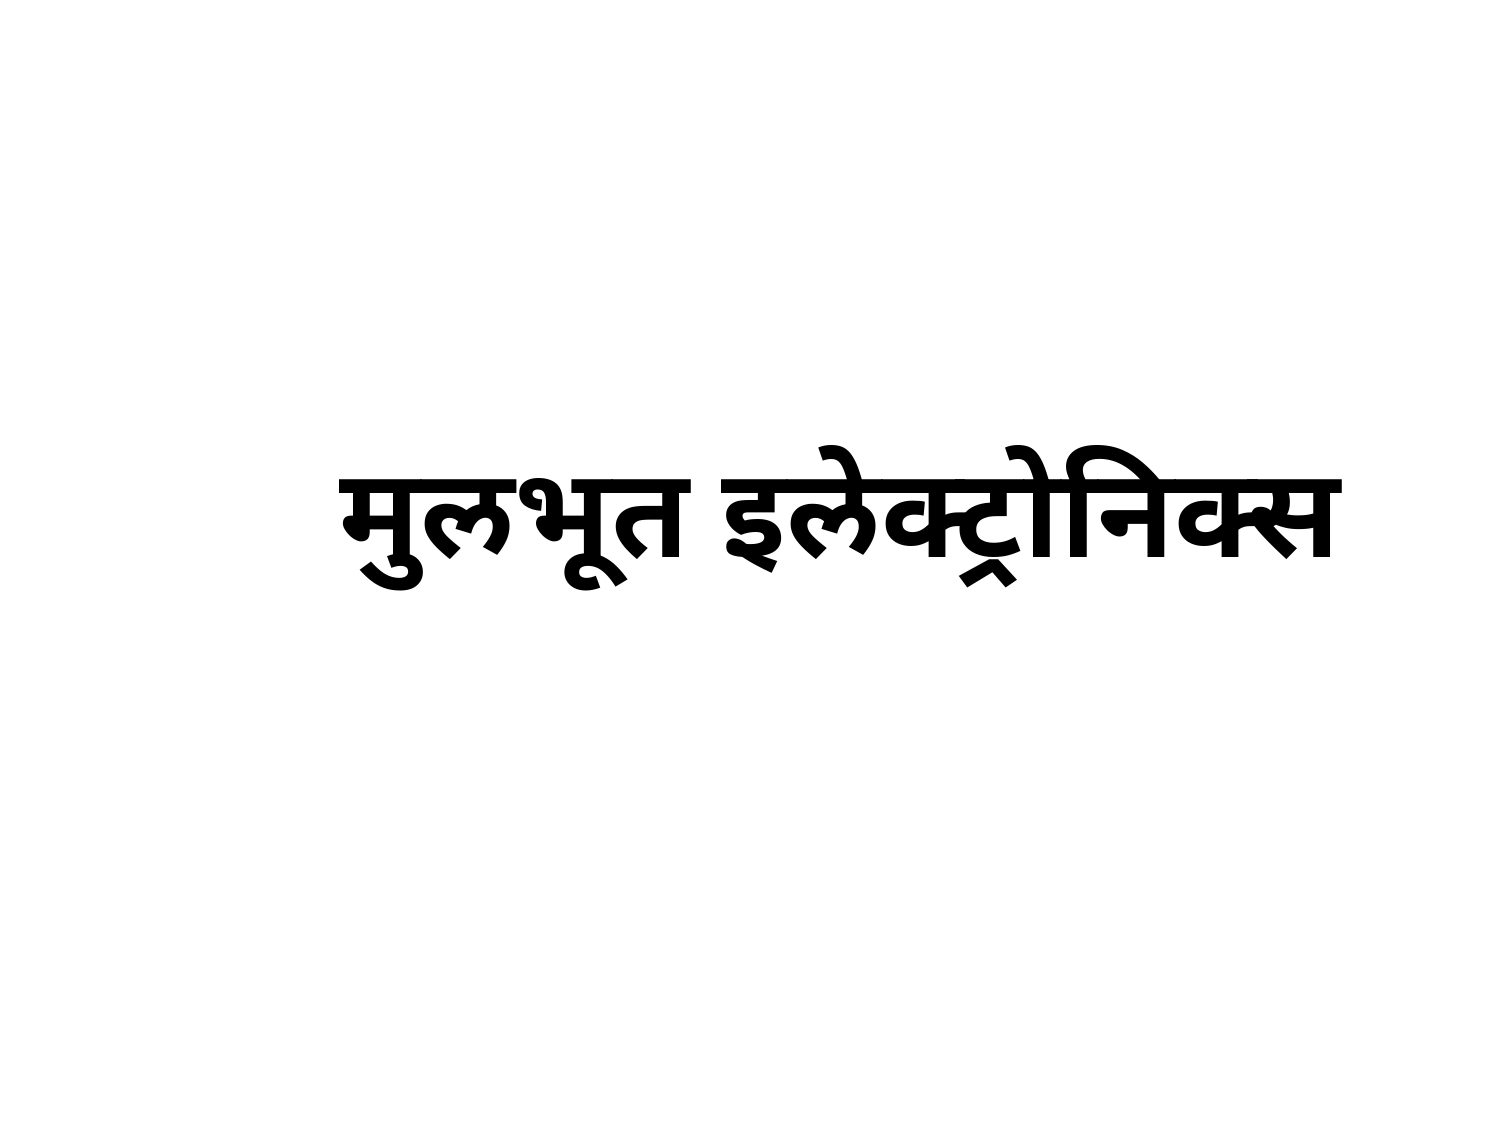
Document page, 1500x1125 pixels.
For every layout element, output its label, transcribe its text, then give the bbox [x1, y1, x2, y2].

text_box मुलभूत इलेक्ट्रोनिक्स [324, 424, 1388, 590]
